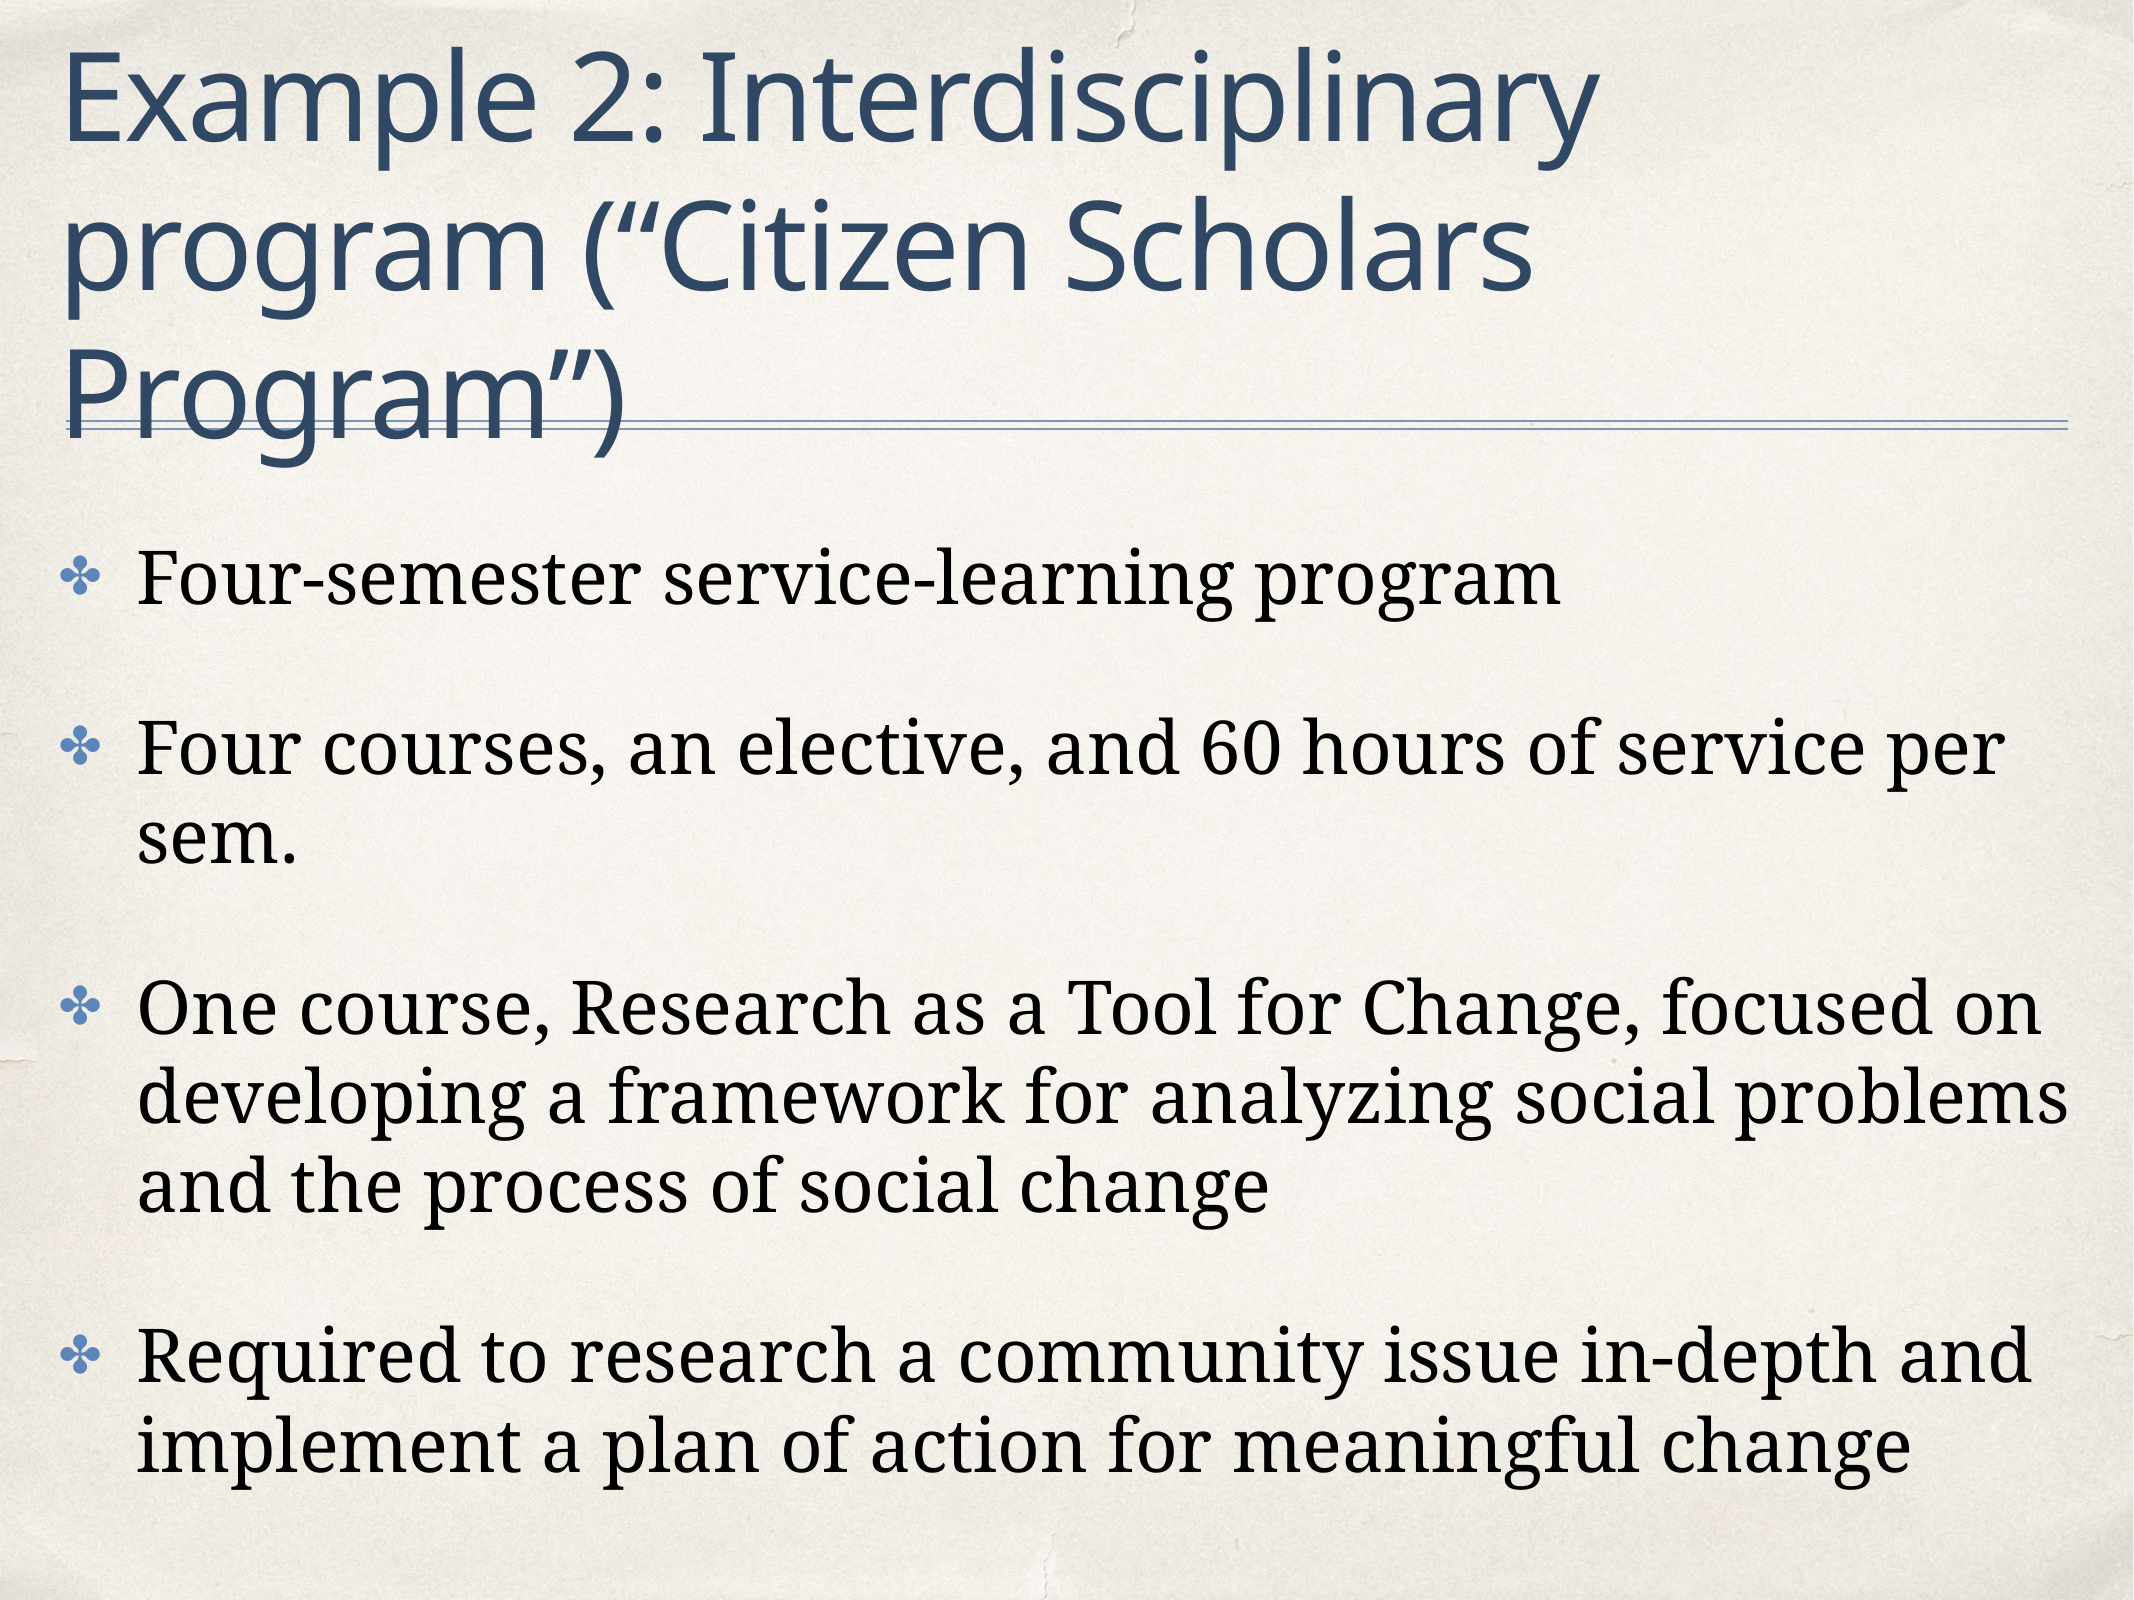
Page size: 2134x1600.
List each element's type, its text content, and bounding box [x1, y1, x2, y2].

picture [0, 0, 2134, 1600]
title Example 2: Interdisciplinary program (“Citizen Scholars Program”) [57, 72, 2076, 409]
list Four-semester service-learning program Four courses, an elective, and 60 hours of service per sem. One course, Research as a Tool for Change, focused on developing a framework for analyzing social problems and the process of social change Required to research a community issue in-depth and implement a plan of action for meaningful change [57, 489, 2076, 1528]
